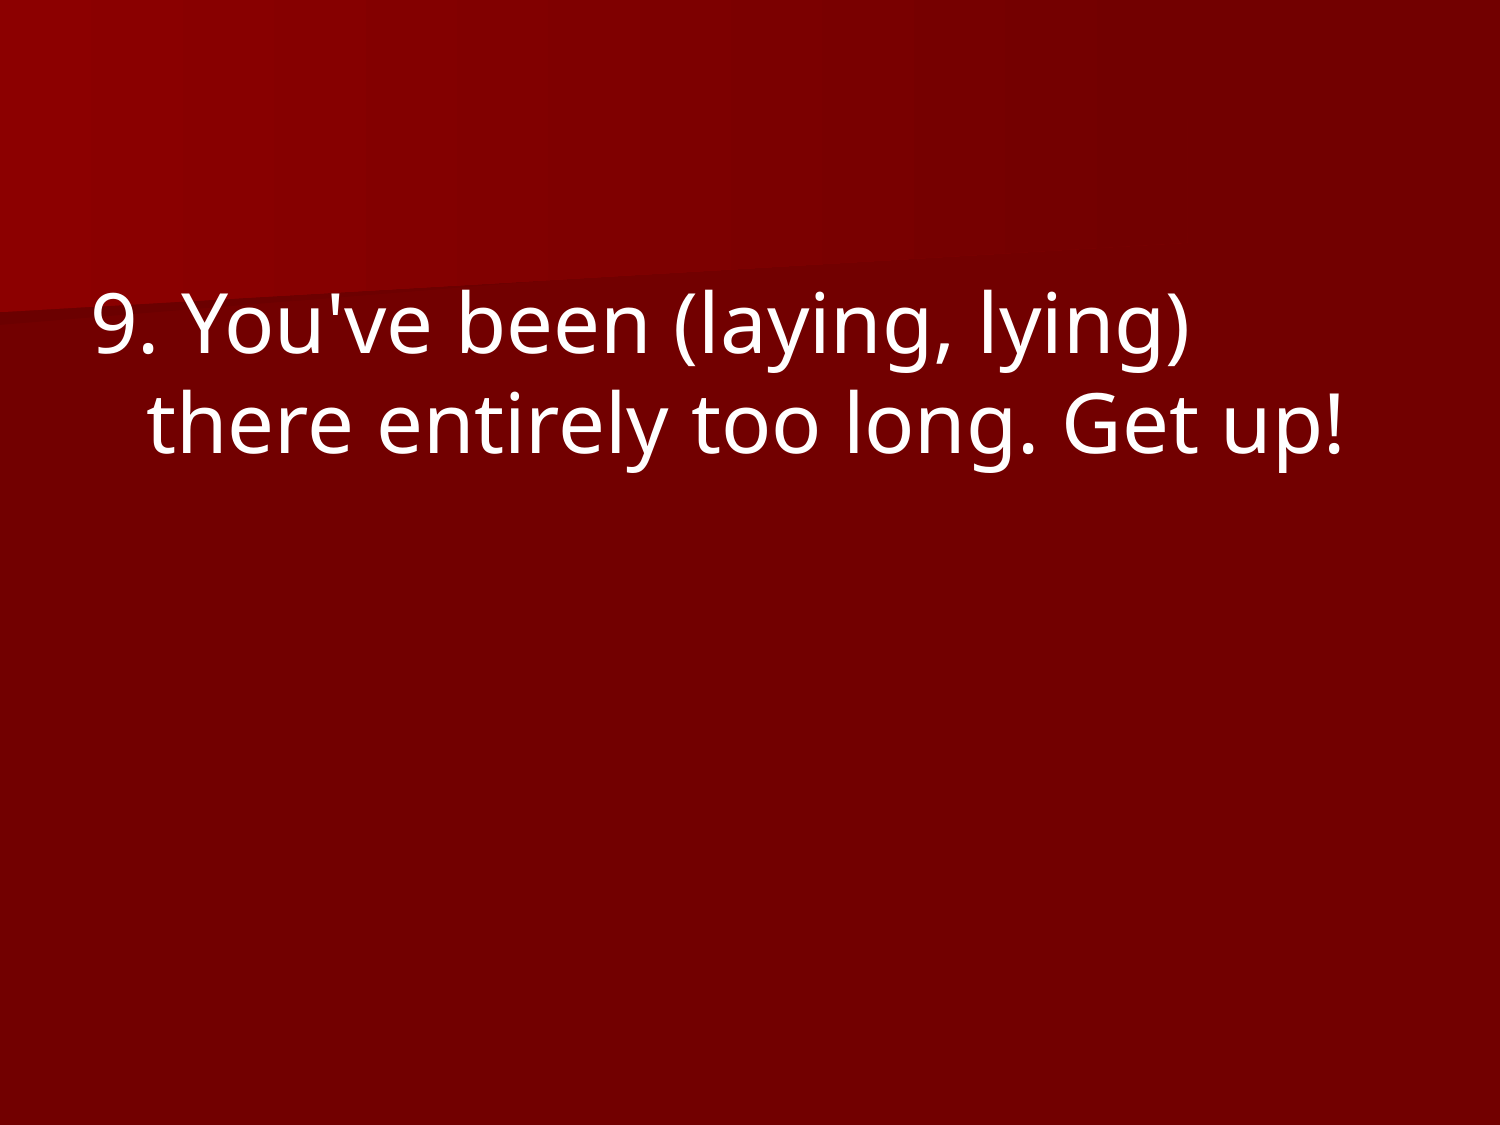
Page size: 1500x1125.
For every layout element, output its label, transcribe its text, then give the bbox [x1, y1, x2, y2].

list 9. You've been (laying, lying) there entirely too long. Get up! [75, 262, 1425, 1000]
